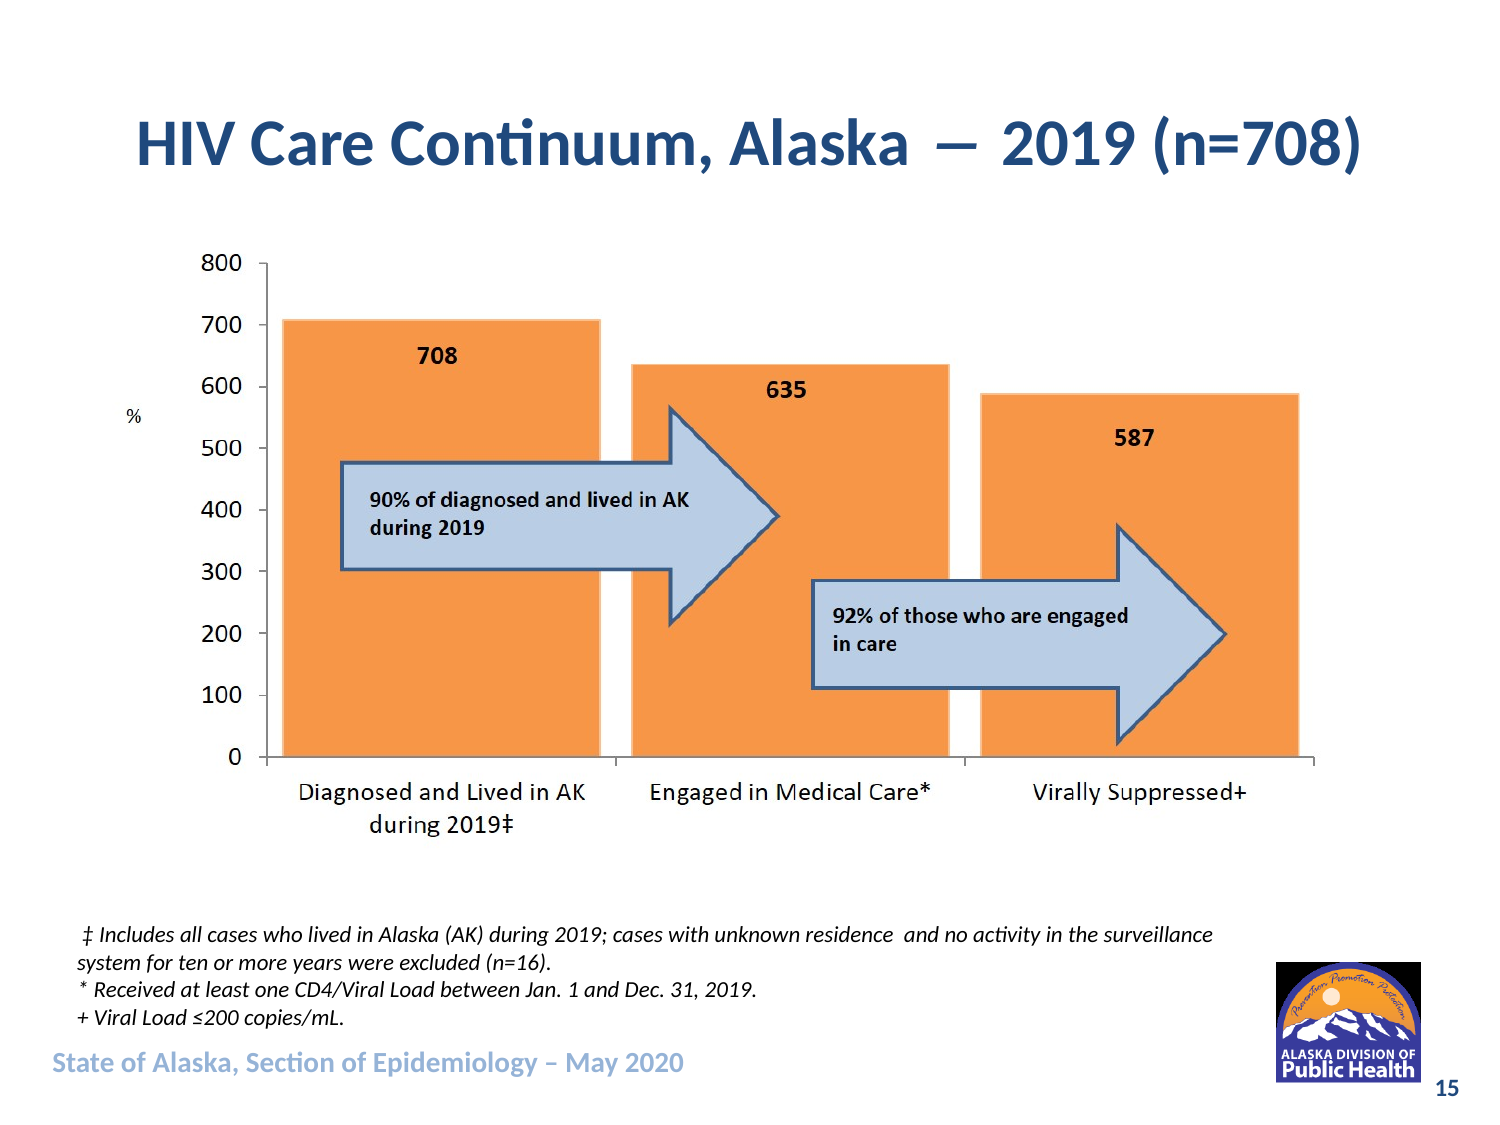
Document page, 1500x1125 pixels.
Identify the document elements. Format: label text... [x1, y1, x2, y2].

text_box ‡ Includes all cases who lived in Alaska (AK) during 2019; cases with unknown residence and no activity in the surveillance system for ten or more years were excluded (n=16). * Received at least one CD4/Viral Load between Jan. 1 and Dec. 31, 2019. + Viral Load ≤200 copies/mL. [62, 912, 1263, 1038]
title HIV Care Continuum, Alaska ― 2019 (n=708) [75, 45, 1425, 233]
slide_number 15 [1125, 1056, 1475, 1117]
text_box State of Alaska, Section of Epidemiology – May 2020 [37, 1035, 1163, 1086]
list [112, 224, 1363, 913]
picture [1275, 962, 1421, 1056]
